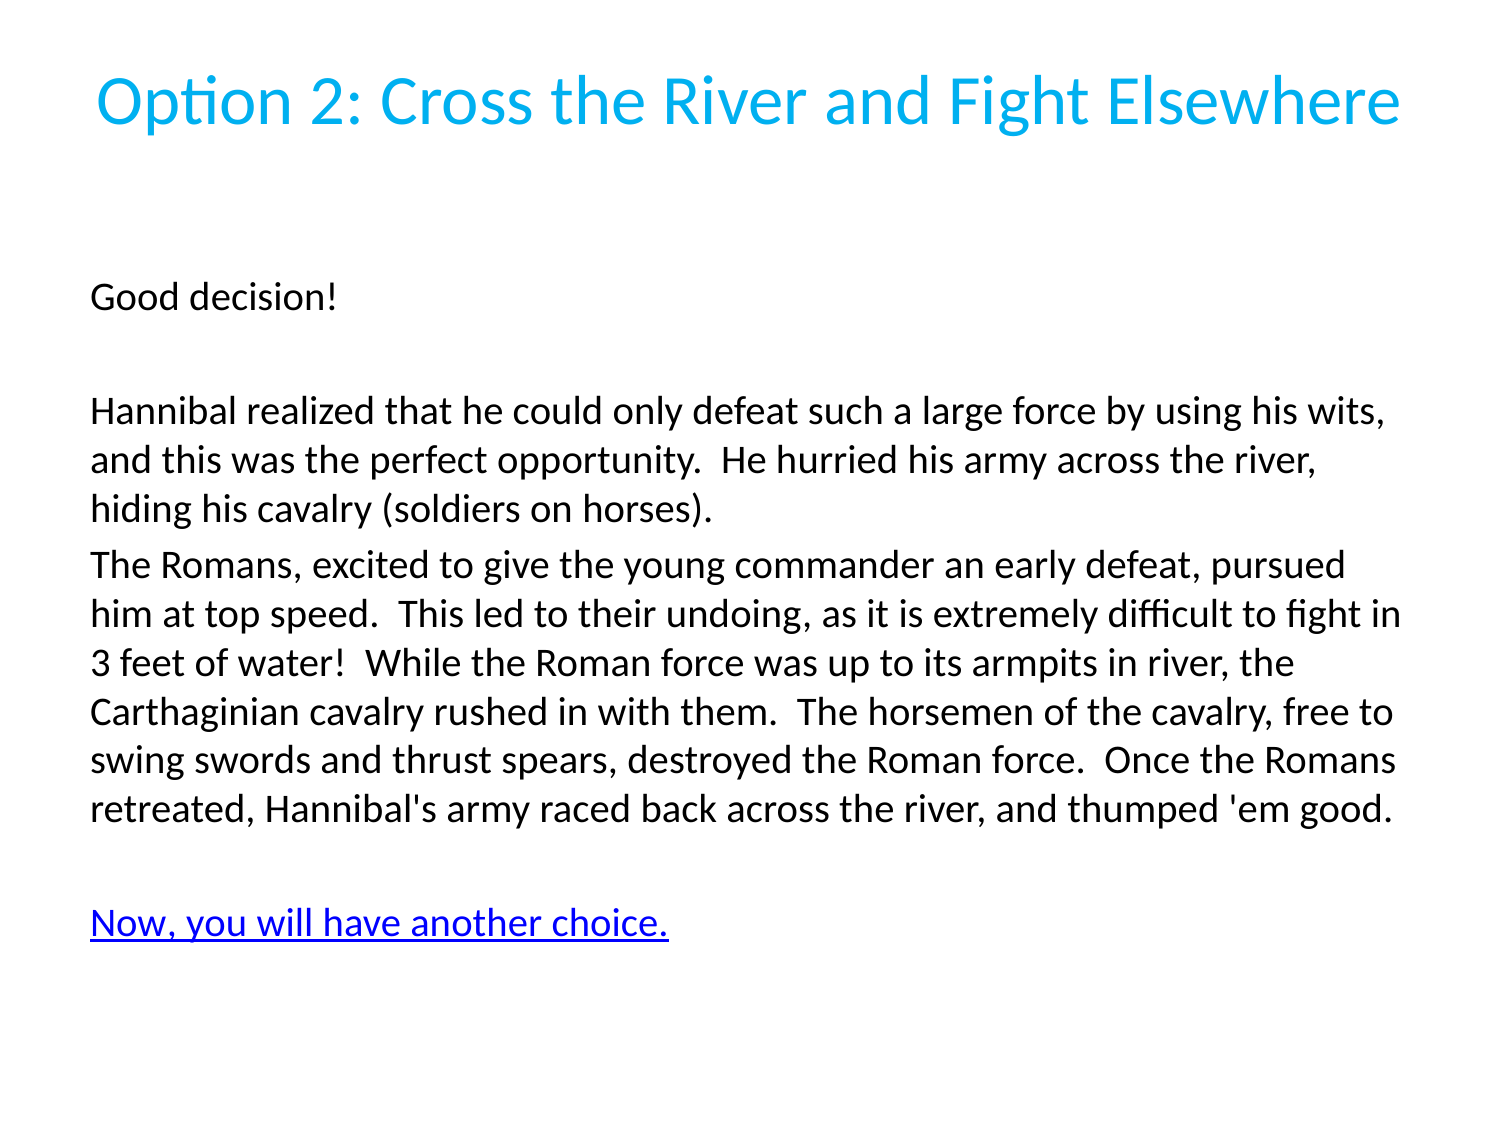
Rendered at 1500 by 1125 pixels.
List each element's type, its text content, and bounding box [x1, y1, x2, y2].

list Good decision! Hannibal realized that he could only defeat such a large force by using his wits, and this was the perfect opportunity. He hurried his army across the river, hiding his cavalry (soldiers on horses). The Romans, excited to give the young commander an early defeat, pursued him at top speed. This led to their undoing, as it is extremely difficult to fight in 3 feet of water! While the Roman force was up to its armpits in river, the Carthaginian cavalry rushed in with them. The horsemen of the cavalry, free to swing swords and thrust spears, destroyed the Roman force. Once the Romans retreated, Hannibal's army raced back across the river, and thumped 'em good. Now, you will have another choice. [75, 262, 1425, 1005]
title Option 2: Cross the River and Fight Elsewhere [75, 45, 1425, 233]
